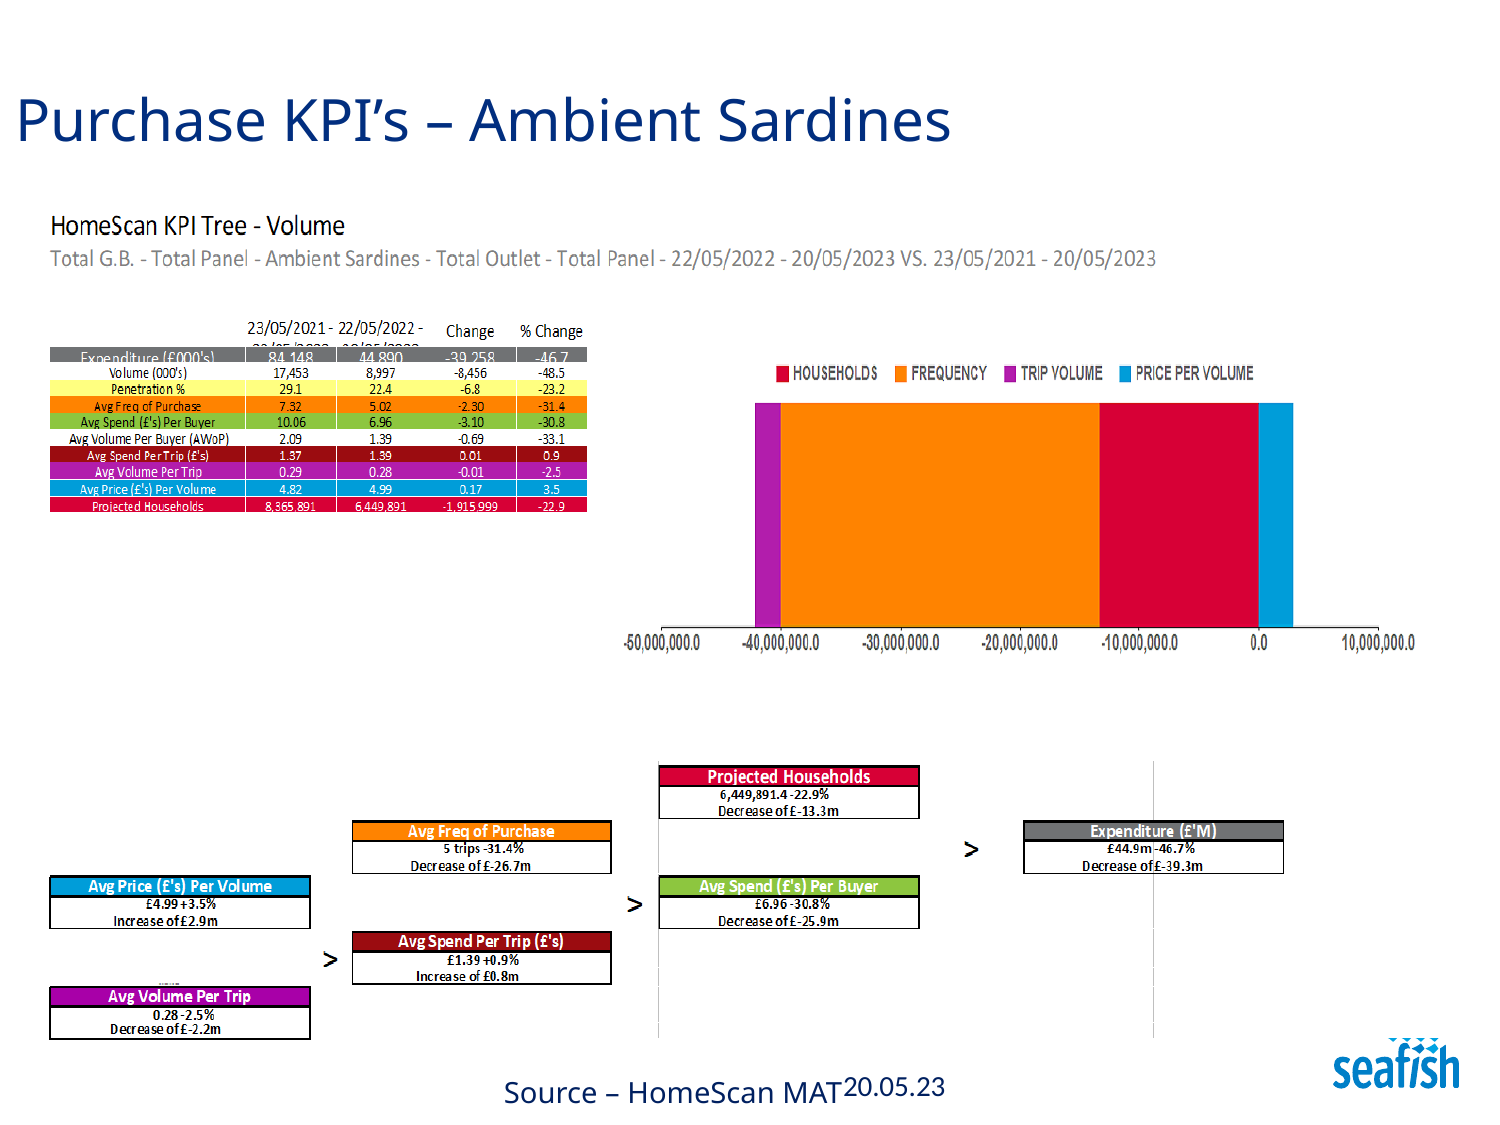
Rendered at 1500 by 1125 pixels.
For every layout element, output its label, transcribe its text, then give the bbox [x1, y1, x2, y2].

text_box Source – HomeScan MAT [0, 1068, 857, 1117]
picture [837, 1072, 1009, 1113]
picture [0, 148, 1500, 1068]
text_box Purchase KPI’s – Ambient Sardines [0, 74, 1500, 148]
